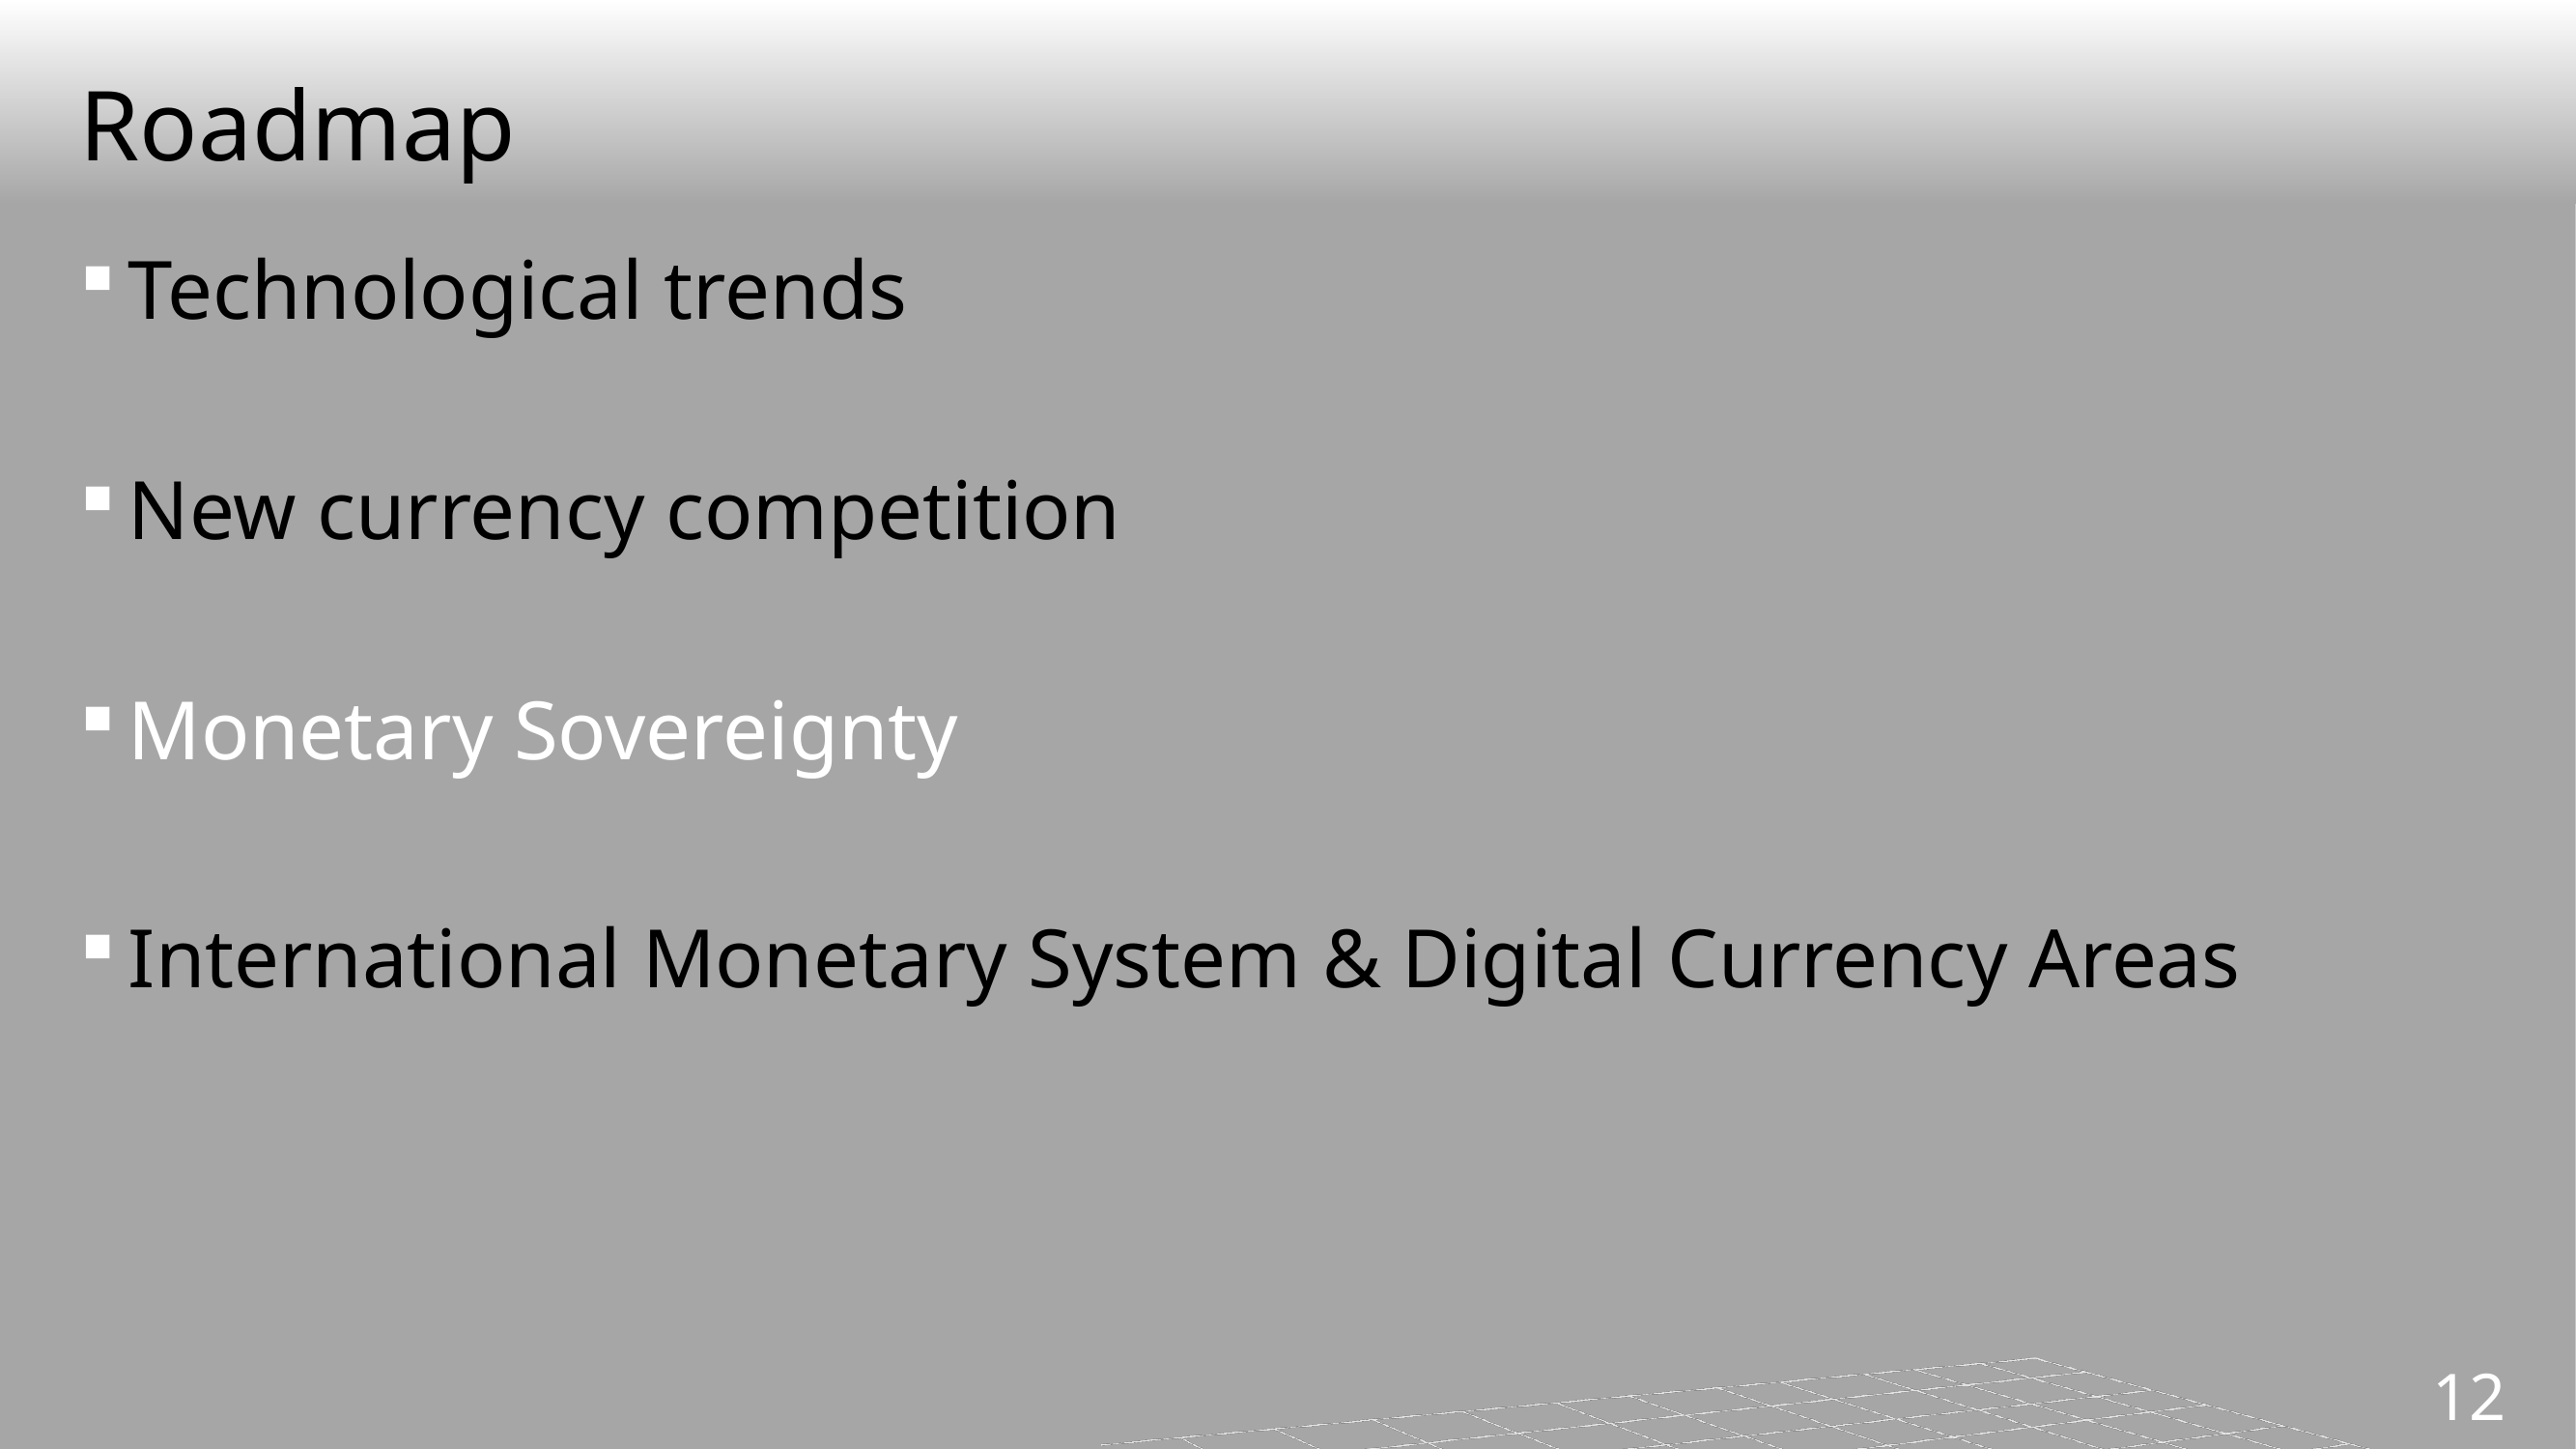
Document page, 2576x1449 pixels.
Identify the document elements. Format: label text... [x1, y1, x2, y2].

slide_number 12 [2364, 1356, 2521, 1444]
title Roadmap [65, 39, 2521, 220]
list Technological trends New currency competition Monetary Sovereignty International Monetary System & Digital Currency Areas [65, 242, 2521, 1355]
picture [1103, 1355, 2576, 1449]
